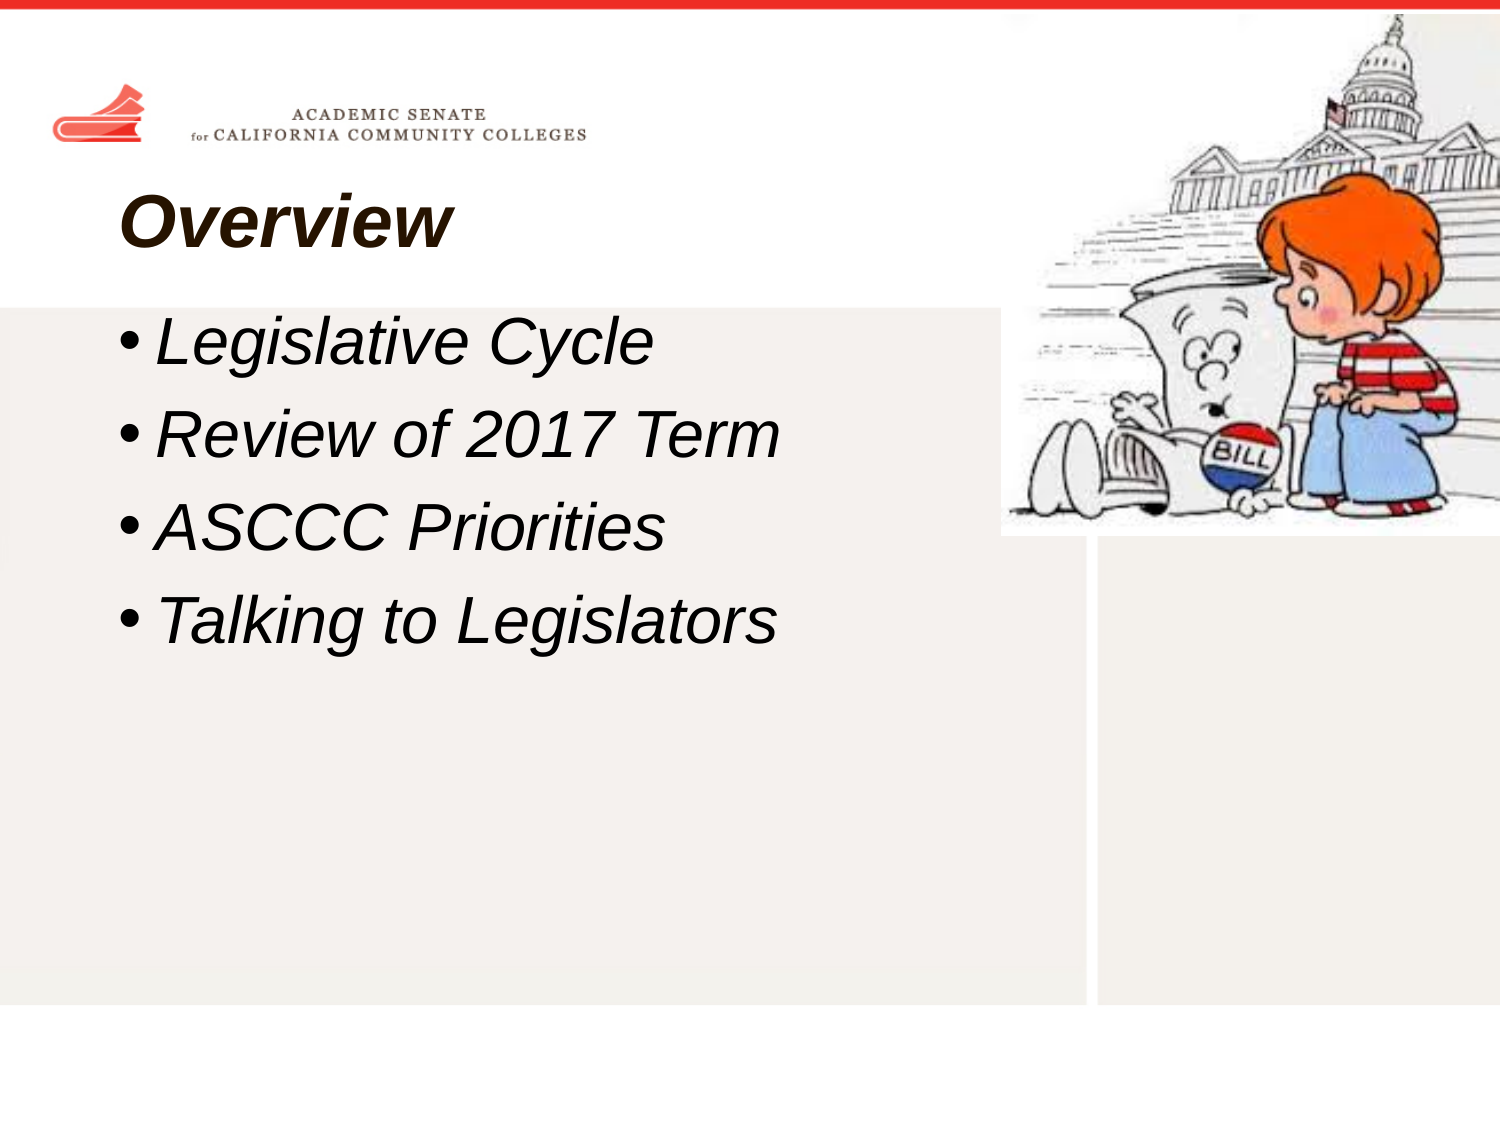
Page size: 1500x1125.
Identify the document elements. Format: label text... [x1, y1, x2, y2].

picture [0, 0, 1500, 1125]
title Overview [103, 148, 1001, 299]
list Legislative Cycle Review of 2017 Term ASCCC Priorities Talking to Legislators [103, 299, 1397, 1014]
